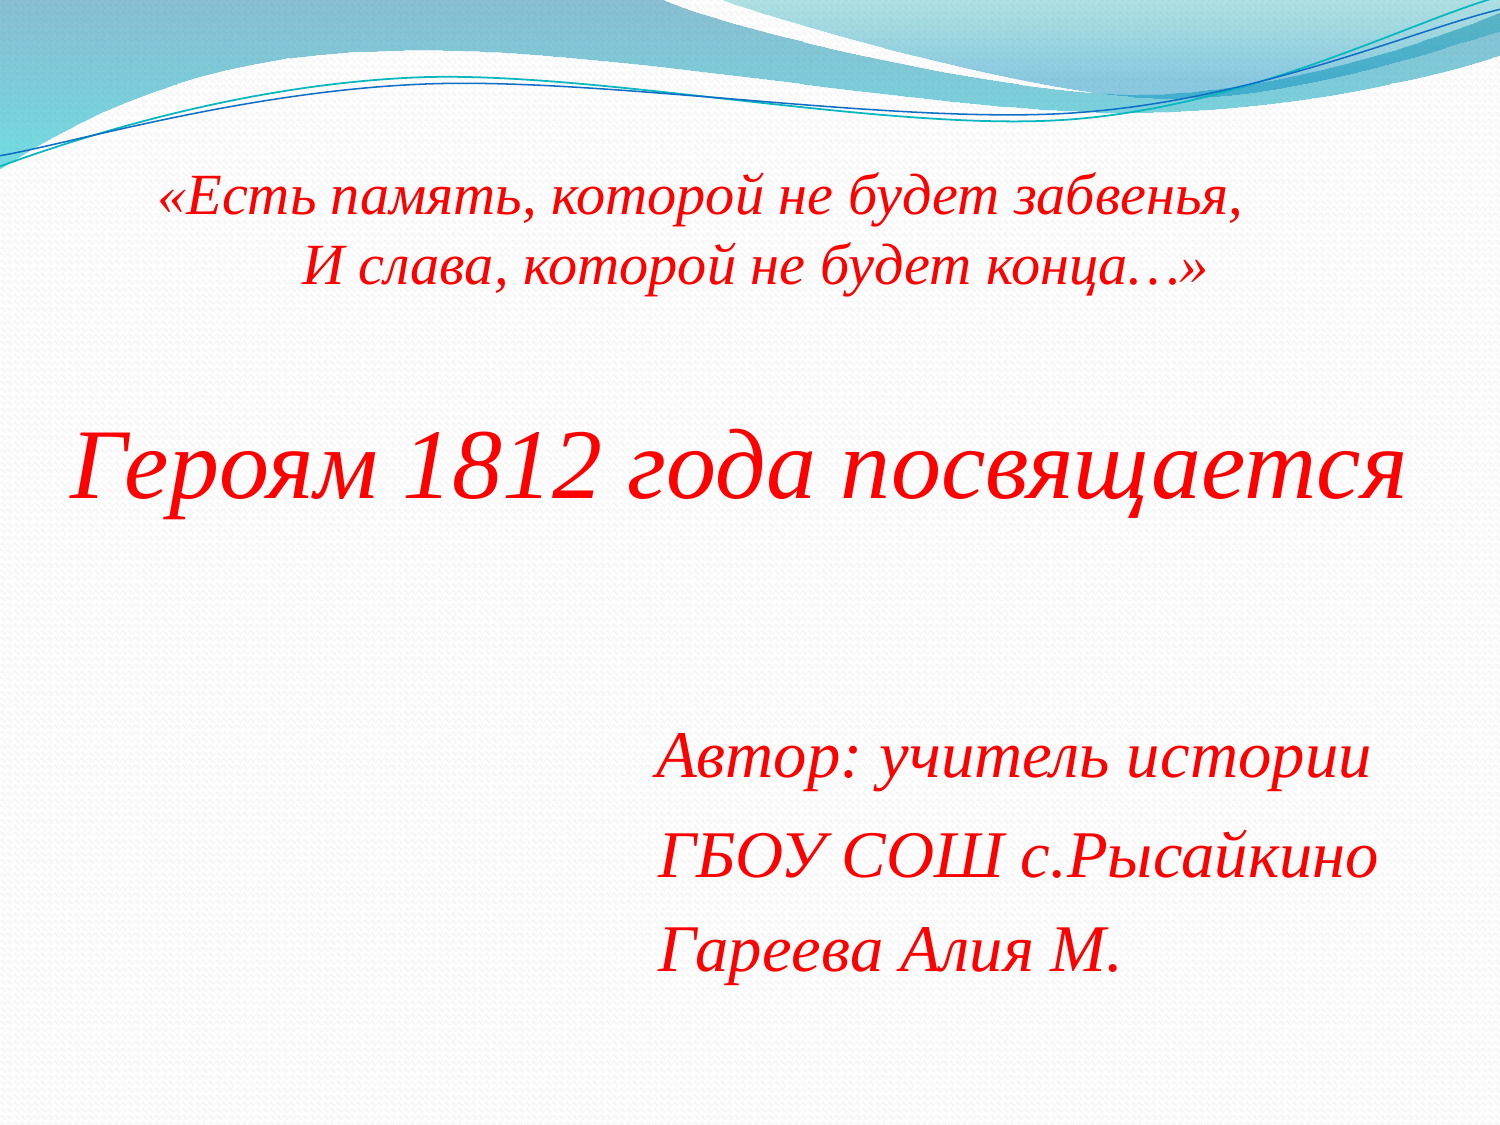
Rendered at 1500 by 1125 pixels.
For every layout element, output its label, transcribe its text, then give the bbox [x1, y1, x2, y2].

list «Есть память, которой не будет забвенья, И слава, которой не будет конца…» Героям 1812 года посвящается Автор: учитель истории ГБОУ СОШ с.Рысайкино Гареева Алия М. [41, 149, 1483, 1038]
